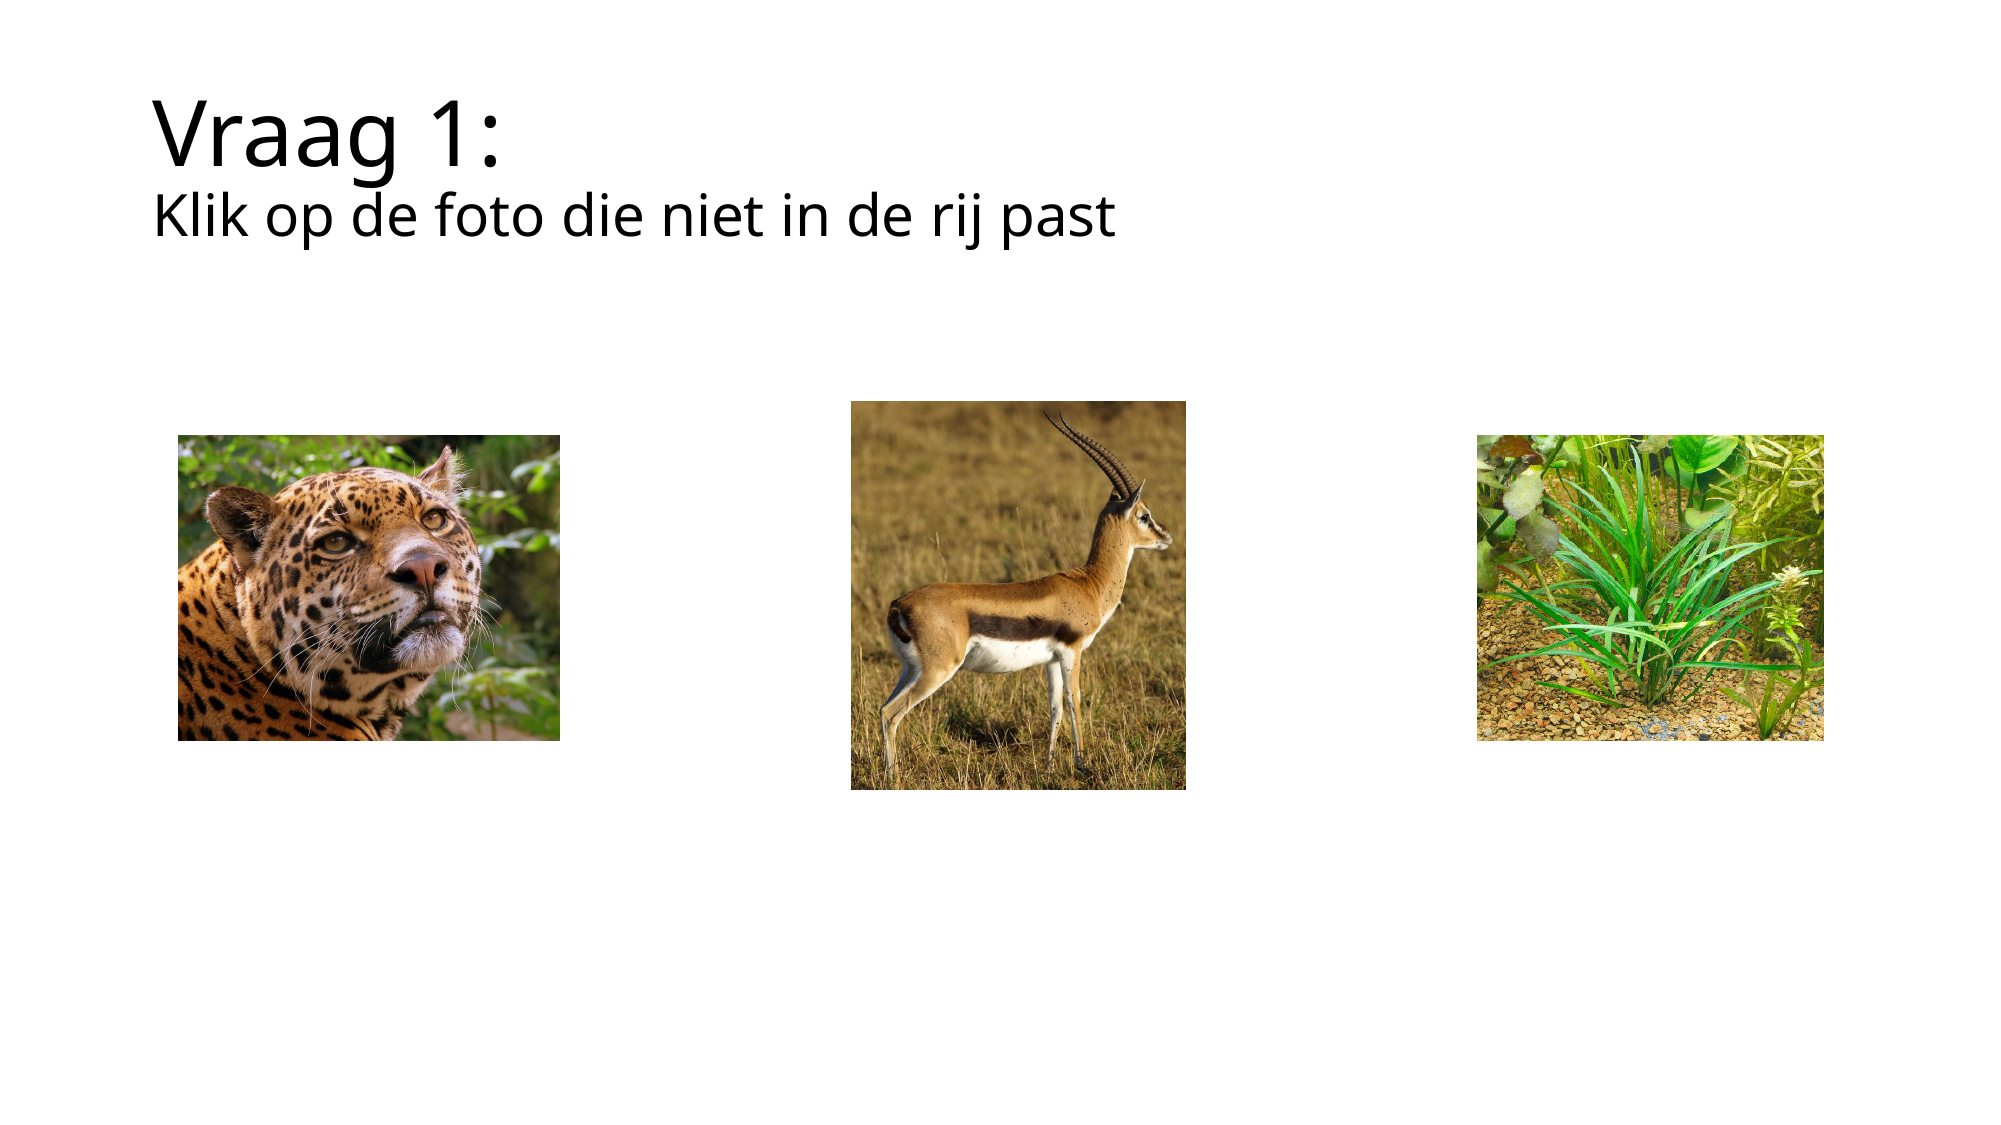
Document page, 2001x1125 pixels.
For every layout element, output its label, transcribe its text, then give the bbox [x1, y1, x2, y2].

title Vraag 1: Klik op de foto die niet in de rij past [137, 59, 1863, 278]
picture [1477, 435, 1824, 741]
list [178, 435, 560, 741]
picture [851, 401, 1186, 790]
